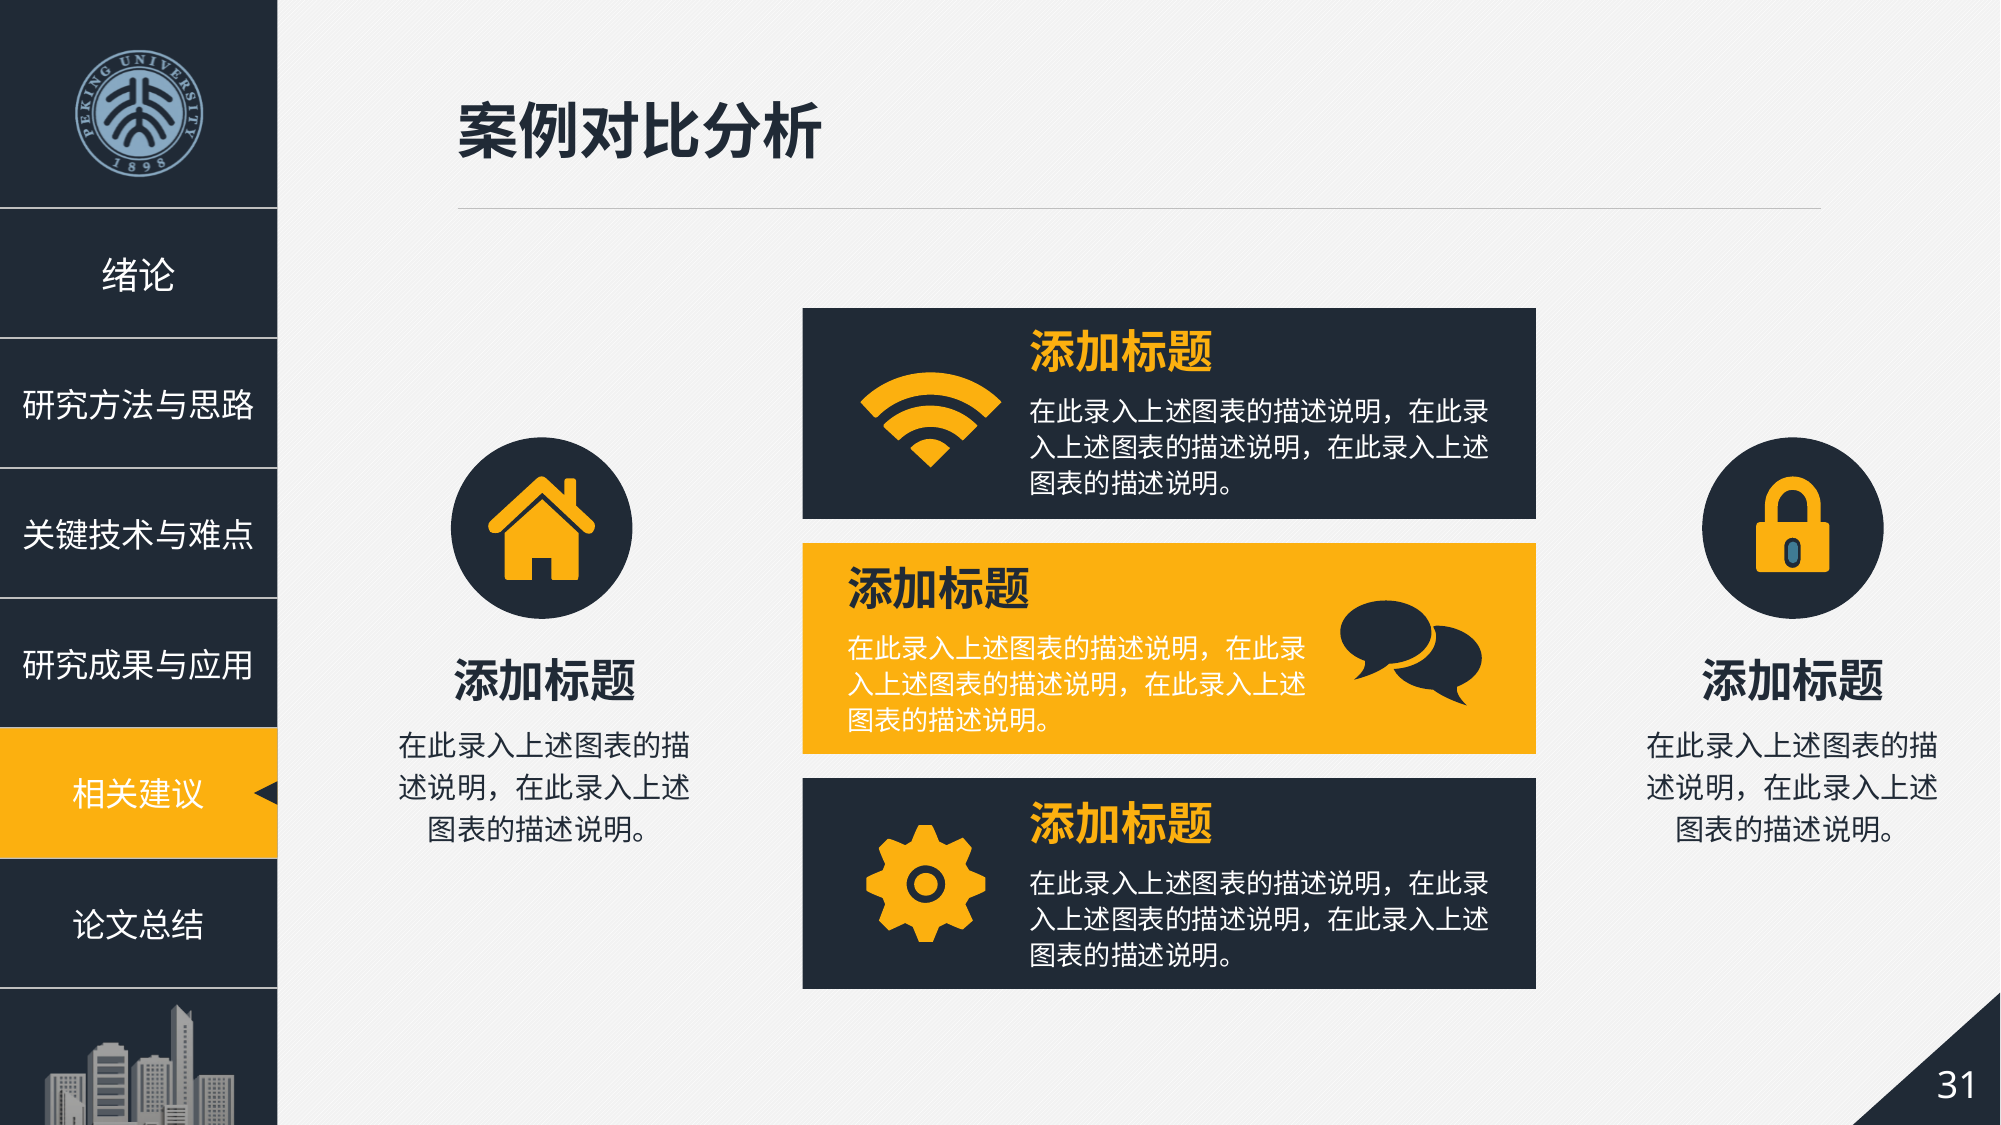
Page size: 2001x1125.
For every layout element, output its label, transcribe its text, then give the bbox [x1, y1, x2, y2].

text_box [860, 362, 1002, 468]
text_box 添加标题 [417, 644, 673, 713]
text_box 添加标题 [1015, 315, 1270, 384]
text_box 案例对比分析 [442, 84, 839, 173]
text_box 添加标题 [832, 552, 1087, 621]
text_box 添加标题 [1665, 644, 1921, 713]
text_box 在此录入上述图表的描述说明，在此录入上述图表的描述说明。 [383, 713, 707, 854]
text_box 在此录入上述图表的描述说明，在此录入上述图表的描述说明，在此录入上述图表的描述说明。 [1015, 856, 1519, 979]
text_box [450, 437, 633, 619]
text_box 在此录入上述图表的描述说明，在此录入上述图表的描述说明，在此录入上述图表的描述说明。 [832, 621, 1336, 744]
picture [16, 1004, 260, 1125]
text_box 在此录入上述图表的描述说明，在此录入上述图表的描述说明，在此录入上述图表的描述说明。 [1015, 384, 1519, 507]
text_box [1702, 437, 1884, 619]
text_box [1340, 600, 1482, 706]
text_box 在此录入上述图表的描述说明，在此录入上述图表的描述说明。 [1631, 713, 1955, 854]
text_box [802, 307, 1537, 520]
text_box [802, 542, 1537, 755]
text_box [866, 825, 986, 942]
text_box 添加标题 [1015, 787, 1270, 856]
text_box [802, 777, 1537, 990]
